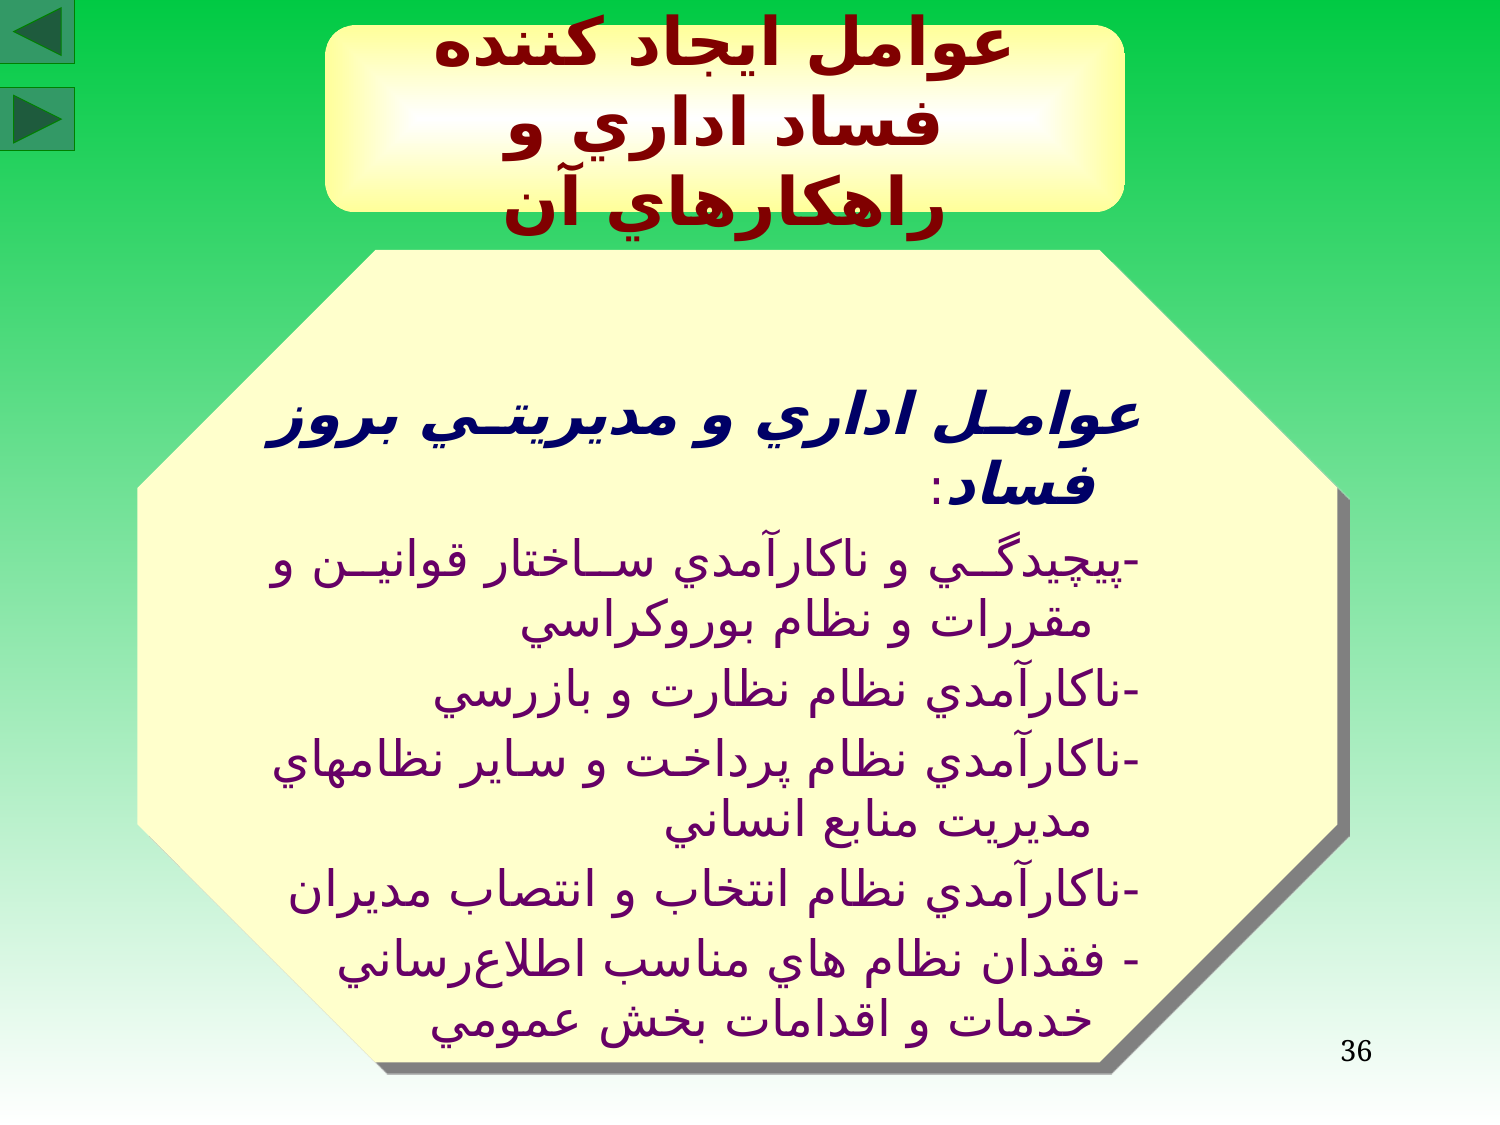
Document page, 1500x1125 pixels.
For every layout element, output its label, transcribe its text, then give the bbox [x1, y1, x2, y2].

text_box عوامل اداري و مديريتي بروز فساد: -پيچيدگي و ناكارآمدي ساختار قوانين و مقررات و نظام بوروكراسي -ناكارآمدي نظام نظارت و بازرسي -ناكارآمدي نظام پرداخت و ساير نظامهاي مديريت منابع انساني -ناكارآمدي نظام انتخاب و انتصاب مديران - فقدان نظام هاي مناسب اطلاع‌رساني خدمات و اقدامات بخش عمومي [137, 249, 1338, 1063]
text_box عوامل ايجاد كننده فساد اداري و راهكارهاي آن [324, 24, 1126, 213]
slide_number 36 [1074, 1024, 1388, 1101]
